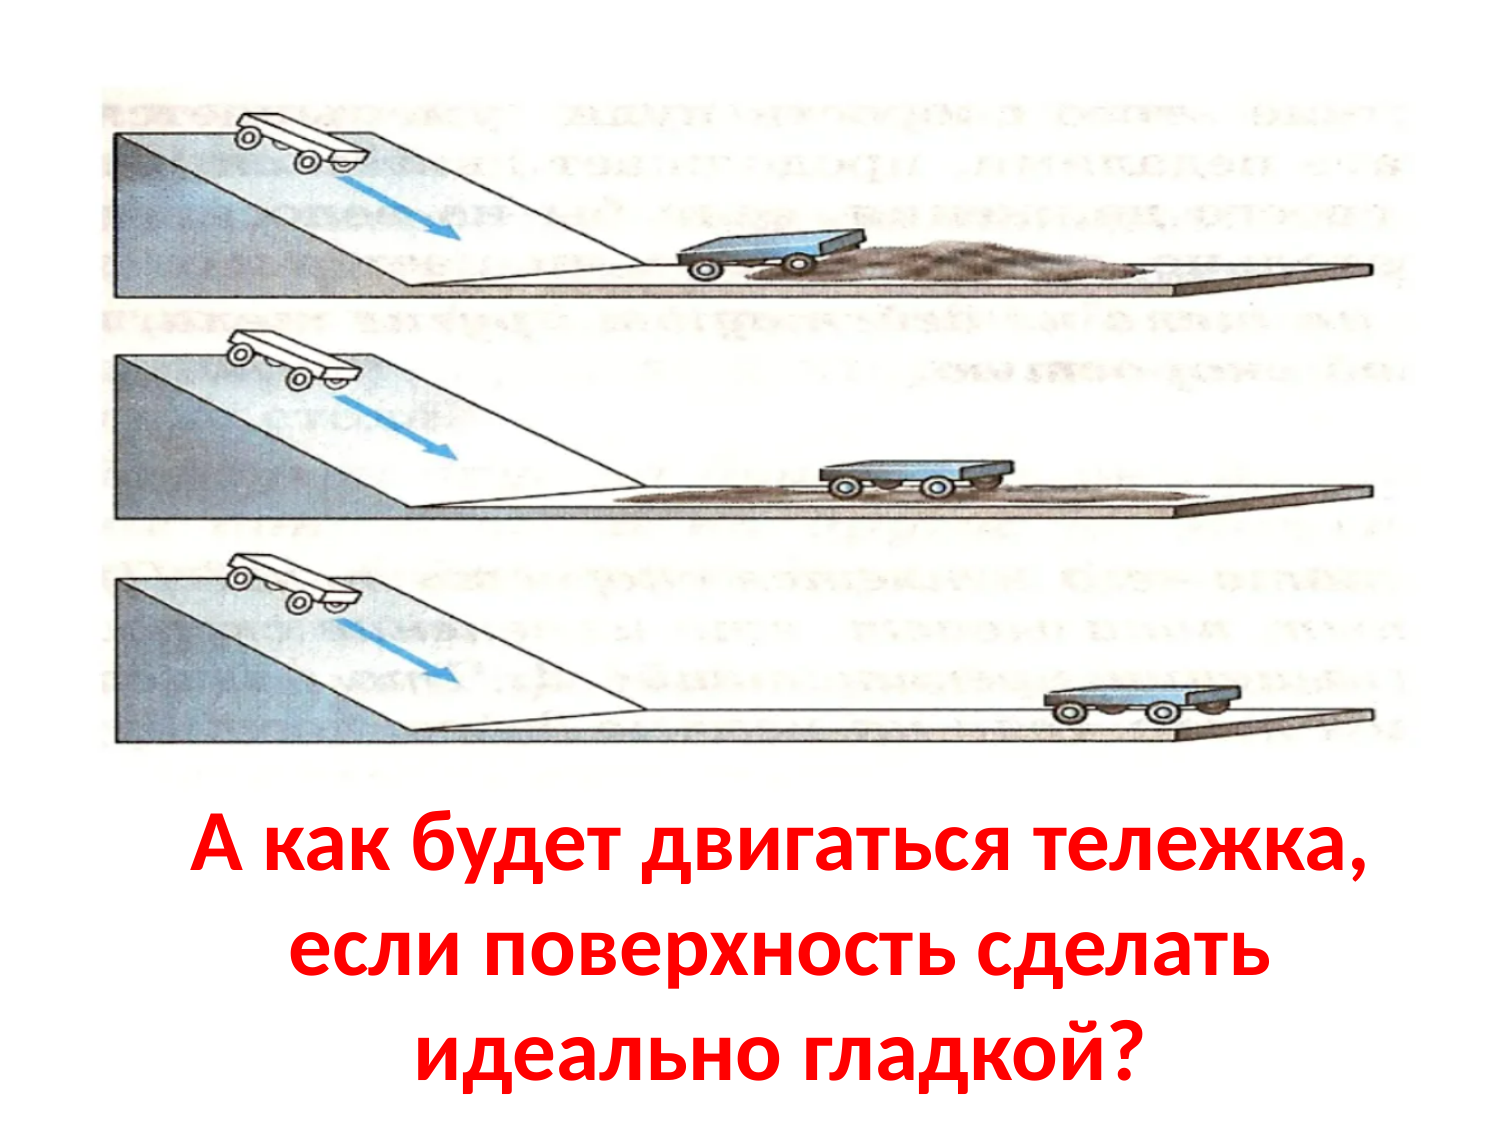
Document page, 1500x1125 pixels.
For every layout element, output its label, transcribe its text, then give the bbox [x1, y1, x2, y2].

title А как будет двигаться тележка, если поверхность сделать идеально гладкой? [150, 804, 1412, 1106]
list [64, 51, 1448, 795]
